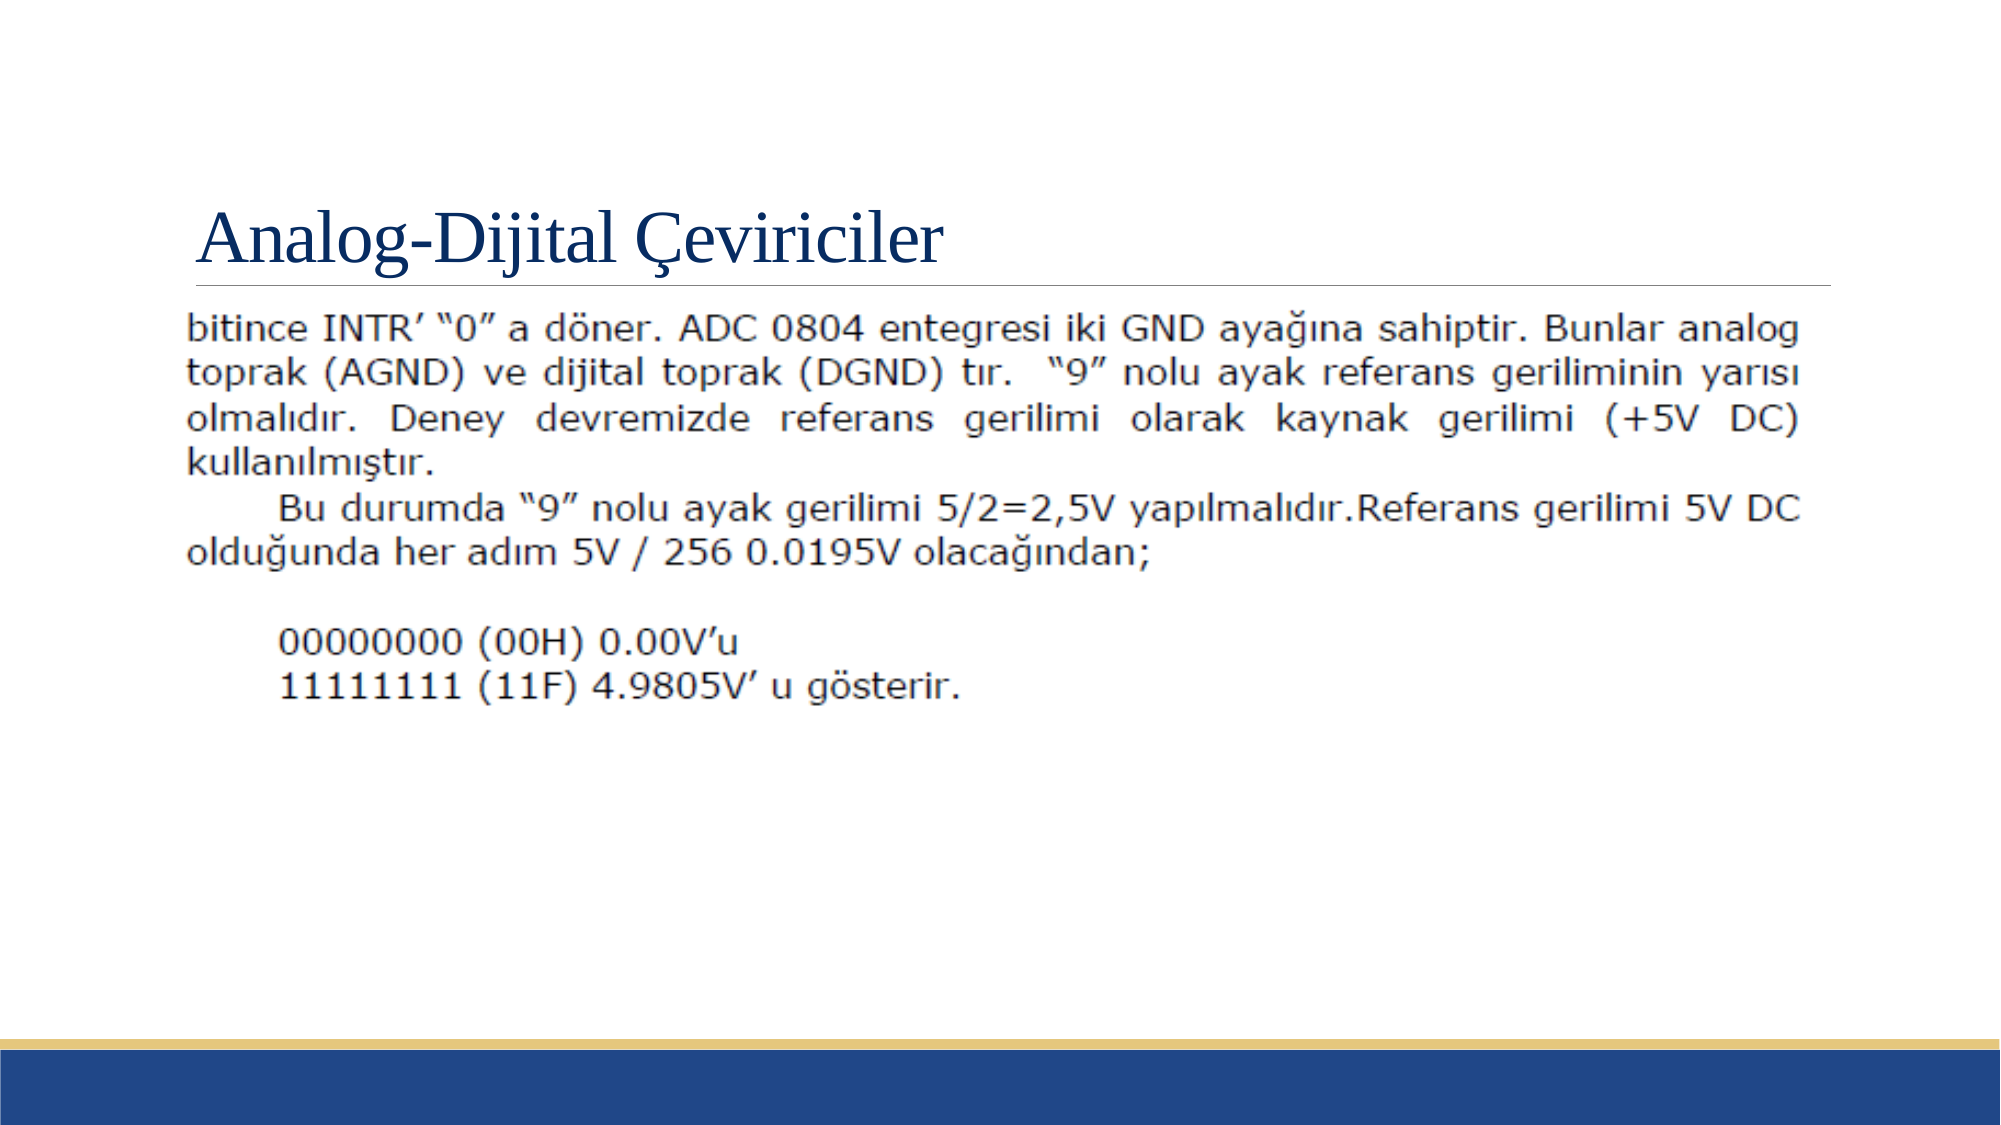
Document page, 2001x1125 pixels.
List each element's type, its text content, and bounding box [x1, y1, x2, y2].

picture [179, 299, 1832, 709]
title Analog-Dijital Çeviriciler [180, 47, 1830, 285]
